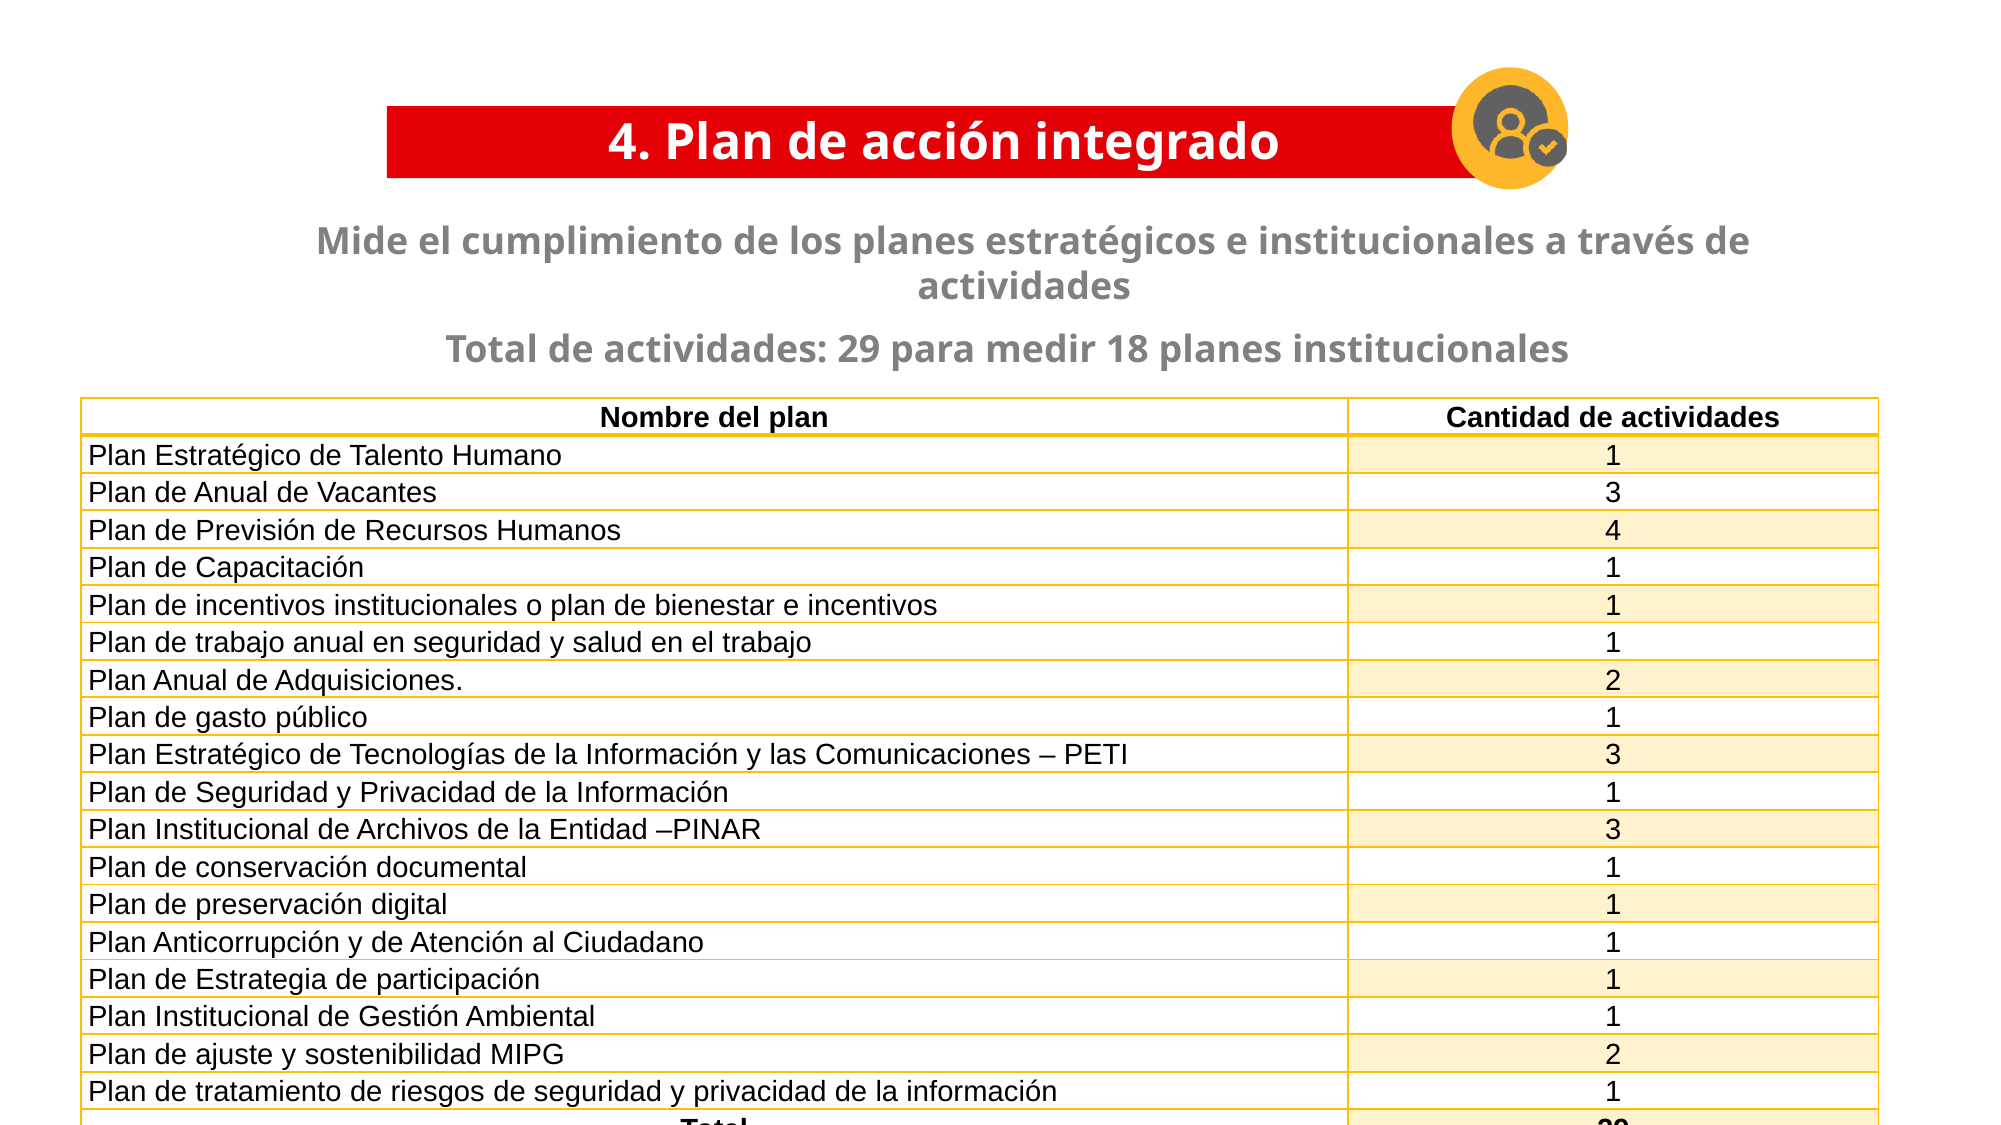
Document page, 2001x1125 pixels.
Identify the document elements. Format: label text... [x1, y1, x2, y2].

table_cell Total [82, 1110, 1347, 1125]
table_cell Plan de incentivos institucionales o plan de bienestar e incentivos [82, 586, 1347, 622]
table_cell 3 [1349, 474, 1878, 509]
text_box Total de actividades: 29 para medir 18 planes institucionales [137, 317, 1879, 378]
table_cell Plan de conservación documental [82, 848, 1347, 884]
table_cell Plan Institucional de Gestión Ambiental [82, 998, 1347, 1033]
table_cell Plan de gasto público [82, 698, 1347, 734]
table_cell Plan de preservación digital [82, 885, 1347, 921]
table_cell 1 [1349, 773, 1878, 809]
table_cell Plan Institucional de Archivos de la Entidad –PINAR [82, 811, 1347, 846]
table_cell 1 [1349, 923, 1878, 959]
table_cell Plan de Estrategia de participación [82, 960, 1347, 996]
table_cell 1 [1349, 1073, 1878, 1108]
text_box Mide el cumplimiento de los planes estratégicos e institucionales a través de actividades [193, 209, 1875, 315]
table_cell 4 [1349, 511, 1878, 547]
table_cell 1 [1349, 549, 1878, 584]
table_cell Plan Anual de Adquisiciones. [82, 661, 1347, 696]
table_cell 1 [1349, 885, 1878, 921]
text_box 4. Plan de acción integrado [253, 102, 1637, 178]
table_cell Plan de Seguridad y Privacidad de la Información [82, 773, 1347, 809]
table_cell 1 [1349, 960, 1878, 996]
table_cell 1 [1349, 623, 1878, 659]
table_cell 1 [1349, 998, 1878, 1033]
table_cell Plan de trabajo anual en seguridad y salud en el trabajo [82, 623, 1347, 659]
picture [1473, 85, 1567, 167]
table_cell Plan de Anual de Vacantes [82, 474, 1347, 509]
table_cell Plan de Capacitación [82, 549, 1347, 584]
table_header Cantidad de actividades [1349, 399, 1878, 433]
table_cell Plan de Previsión de Recursos Humanos [82, 511, 1347, 547]
table_cell 1 [1349, 698, 1878, 734]
text_box [1456, 66, 1552, 102]
table_header Nombre del plan [82, 399, 1347, 433]
table_cell 2 [1349, 661, 1878, 696]
table_cell 1 [1349, 586, 1878, 622]
table_cell 2 [1349, 1035, 1878, 1071]
table_cell Plan Estratégico de Tecnologías de la Información y las Comunicaciones – PETI [82, 736, 1347, 771]
table_cell Plan de tratamiento de riesgos de seguridad y privacidad de la información [82, 1073, 1347, 1108]
table_cell Plan Estratégico de Talento Humano [82, 437, 1347, 472]
table_cell Plan Anticorrupción y de Atención al Ciudadano [82, 923, 1347, 959]
table_cell 3 [1349, 736, 1878, 771]
table_cell 1 [1349, 848, 1878, 884]
text_box [1475, 178, 1545, 190]
table_cell 29 [1349, 1110, 1878, 1125]
table_cell 1 [1349, 437, 1878, 472]
table_cell Plan de ajuste y sostenibilidad MIPG [82, 1035, 1347, 1071]
table_cell 3 [1349, 811, 1878, 846]
